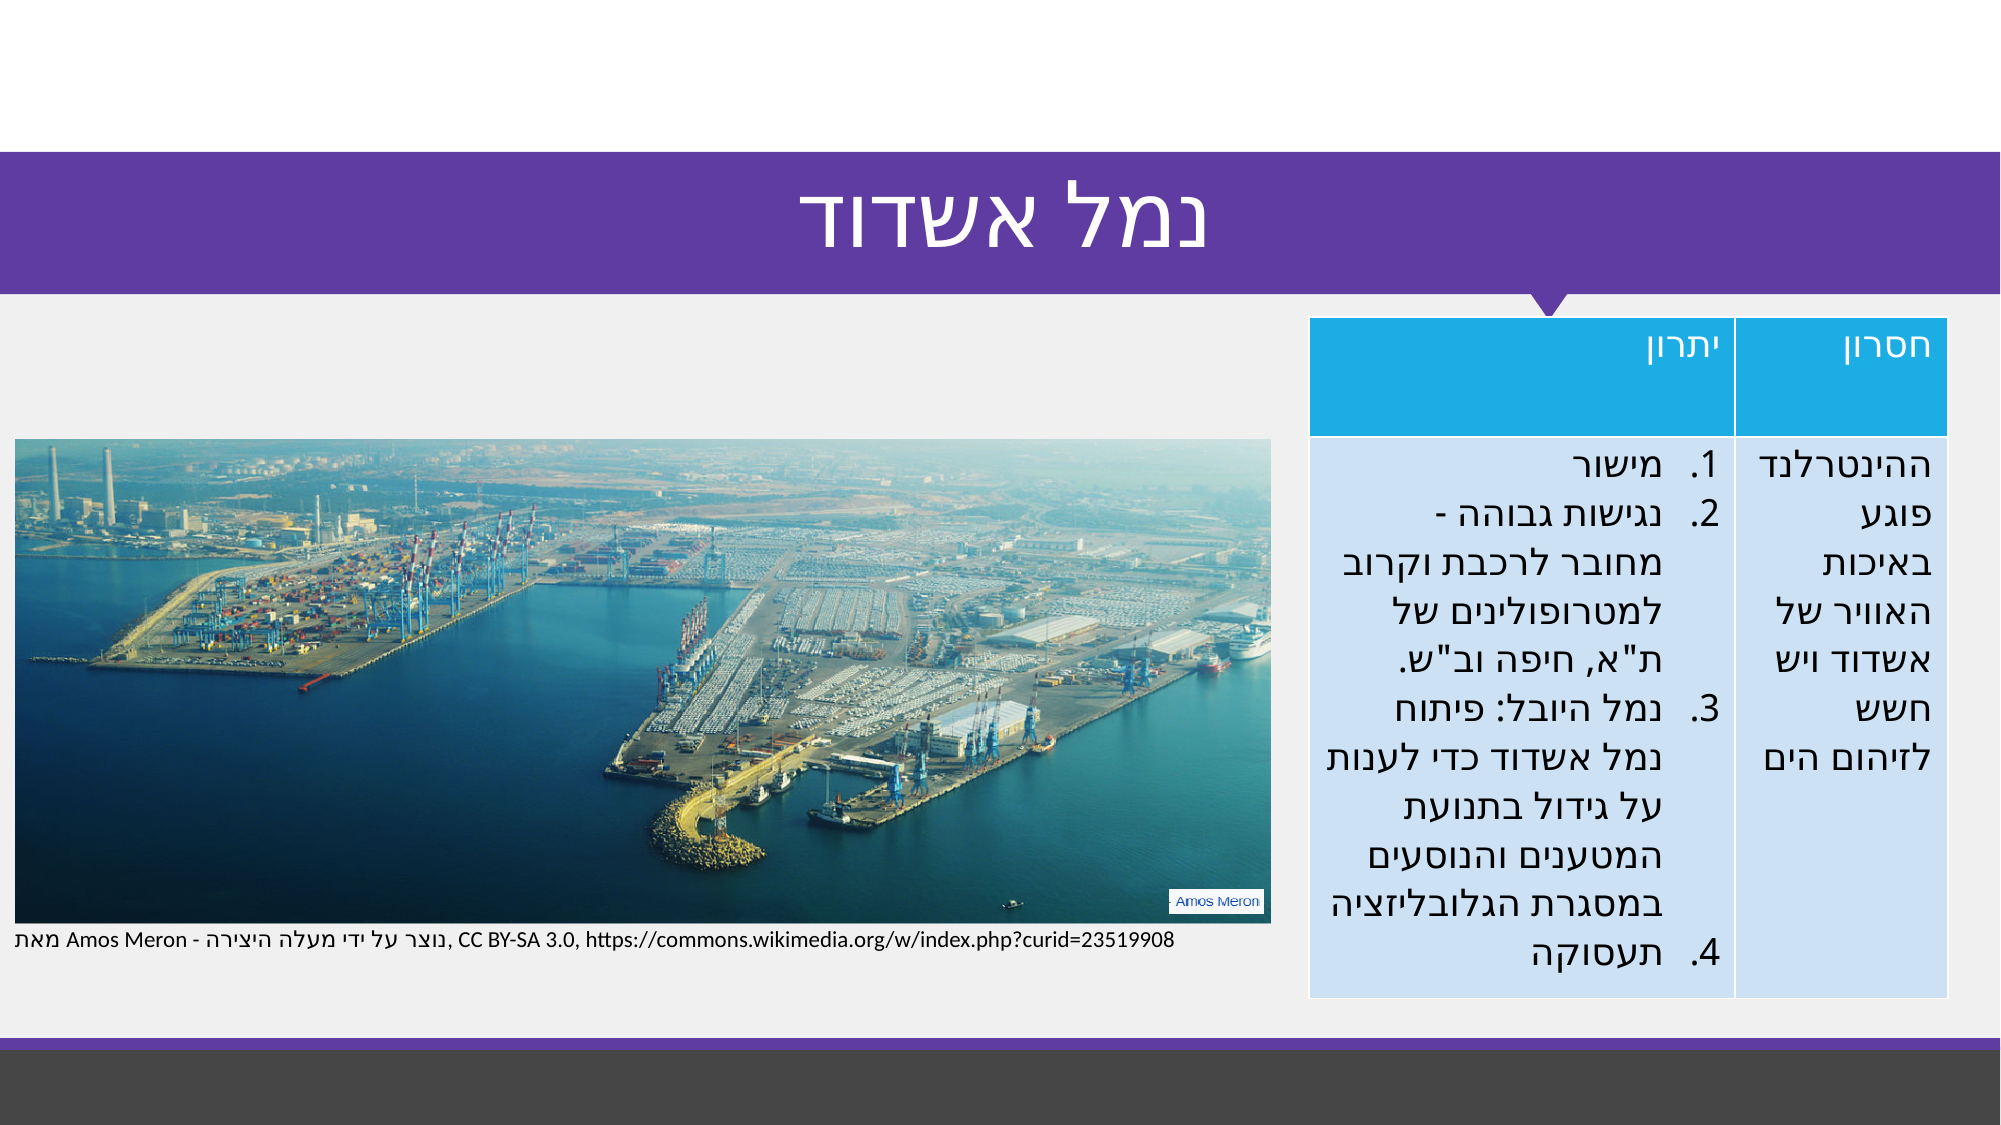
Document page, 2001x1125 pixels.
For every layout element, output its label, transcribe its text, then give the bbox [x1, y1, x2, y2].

table_cell מישור נגישות גבוהה - מחובר לרכבת וקרוב למטרופולינים של ת"א, חיפה וב"ש. נמל היובל: פיתוח נמל אשדוד כדי לענות על גידול בתנועת המטענים והנוסעים במסגרת הגלובליזציה תעסוקה [1310, 438, 1734, 998]
table_header חסרון [1736, 318, 1947, 436]
text_box מאת Amos Meron - נוצר על ידי מעלה היצירה, CC BY-SA 3.0, https://commons.wikimedia.org/w/index.php?curid=23519908 [0, 917, 1256, 960]
table_cell ההינטרלנד פוגע באיכות האוויר של אשדוד ויש חשש לזיהום הים [1736, 438, 1947, 998]
table_header יתרון [1310, 318, 1734, 436]
picture [14, 438, 1271, 924]
title נמל אשדוד [180, 36, 1830, 275]
